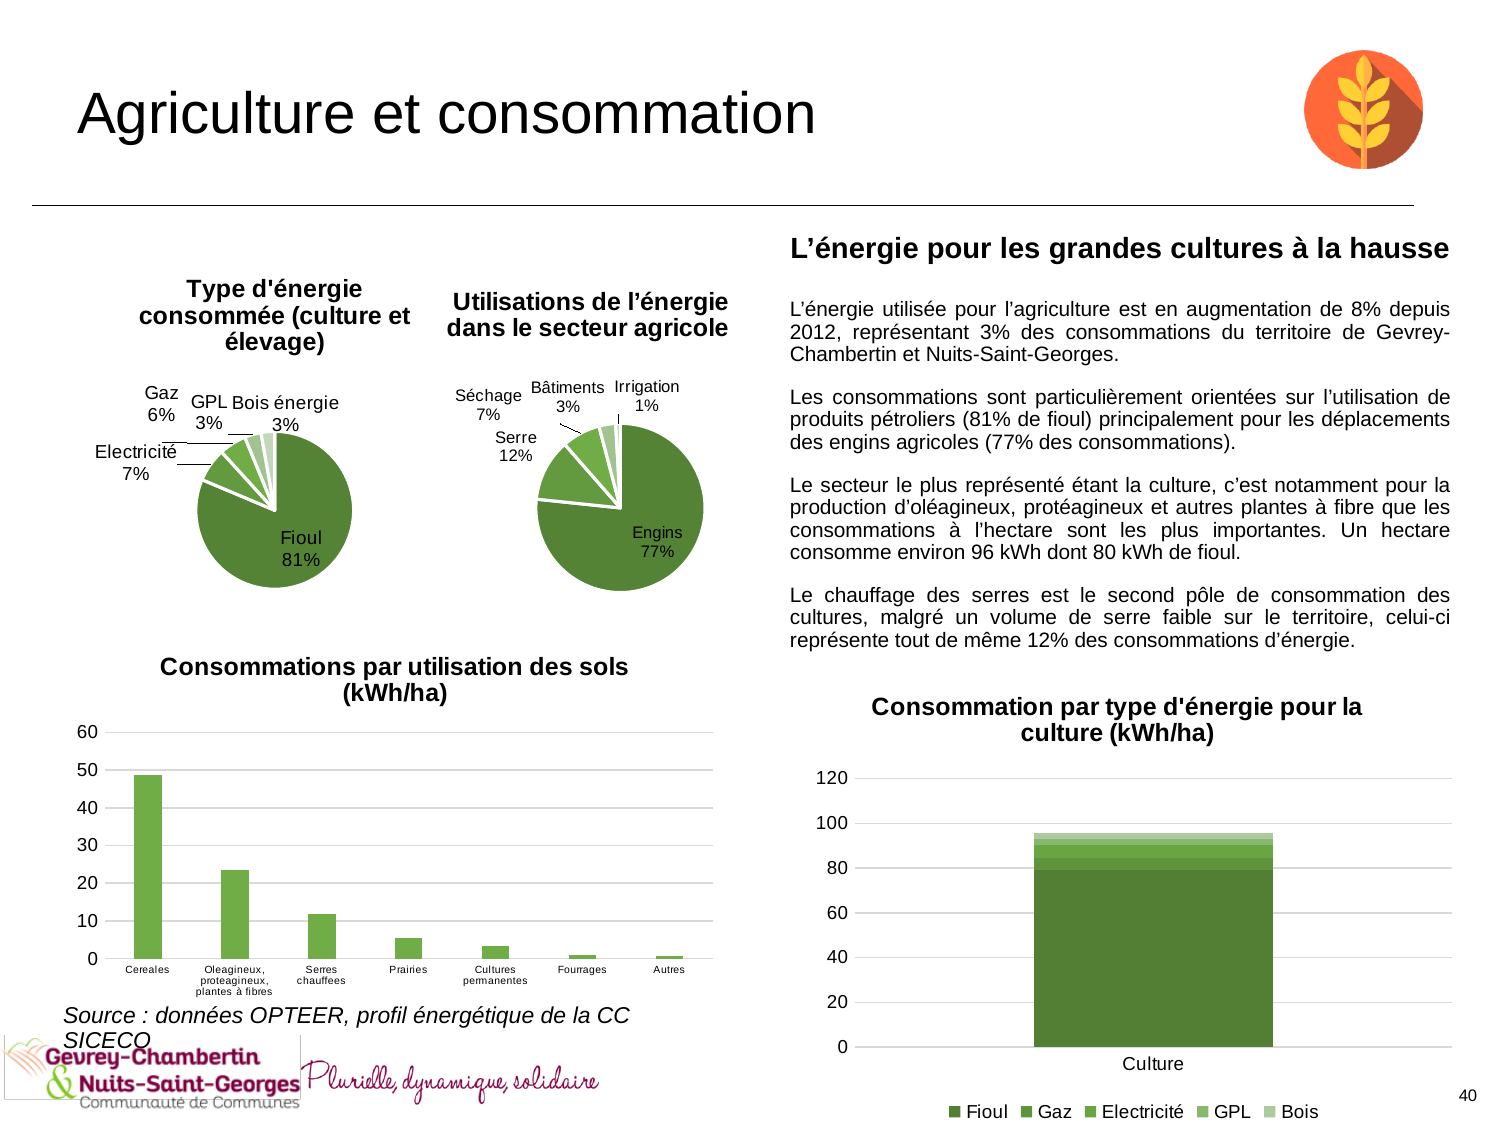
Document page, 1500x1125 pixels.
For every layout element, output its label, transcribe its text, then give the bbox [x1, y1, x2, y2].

list L’énergie pour les grandes cultures à la hausse [774, 226, 1466, 281]
title Agriculture et consommation [62, 45, 1344, 185]
list L’énergie utilisée pour l’agriculture est en augmentation de 8% depuis 2012, représentant 3% des consommations du territoire de Gevrey-Chambertin et Nuits-Saint-Georges. Les consommations sont particulièrement orientées sur l’utilisation de produits pétroliers (81% de fioul) principalement pour les déplacements des engins agricoles (77% des consommations). Le secteur le plus représenté étant la culture, c’est notamment pour la production d’oléagineux, protéagineux et autres plantes à fibre que les consommations à l’hectare sont les plus importantes. Un hectare consomme environ 96 kWh dont 80 kWh de fioul. Le chauffage des serres est le second pôle de consommation des cultures, malgré un volume de serre faible sur le territoire, celui-ci représente tout de même 12% des consommations d’énergie. [775, 291, 1466, 716]
picture [0, 1035, 599, 1112]
text_box Source : données OPTEER, profil énergétique de la CC SICECO [48, 996, 739, 1048]
picture [1304, 49, 1423, 169]
slide_number 40 [1466, 1065, 1500, 1125]
chart [63, 253, 803, 1005]
chart [802, 673, 1466, 1125]
